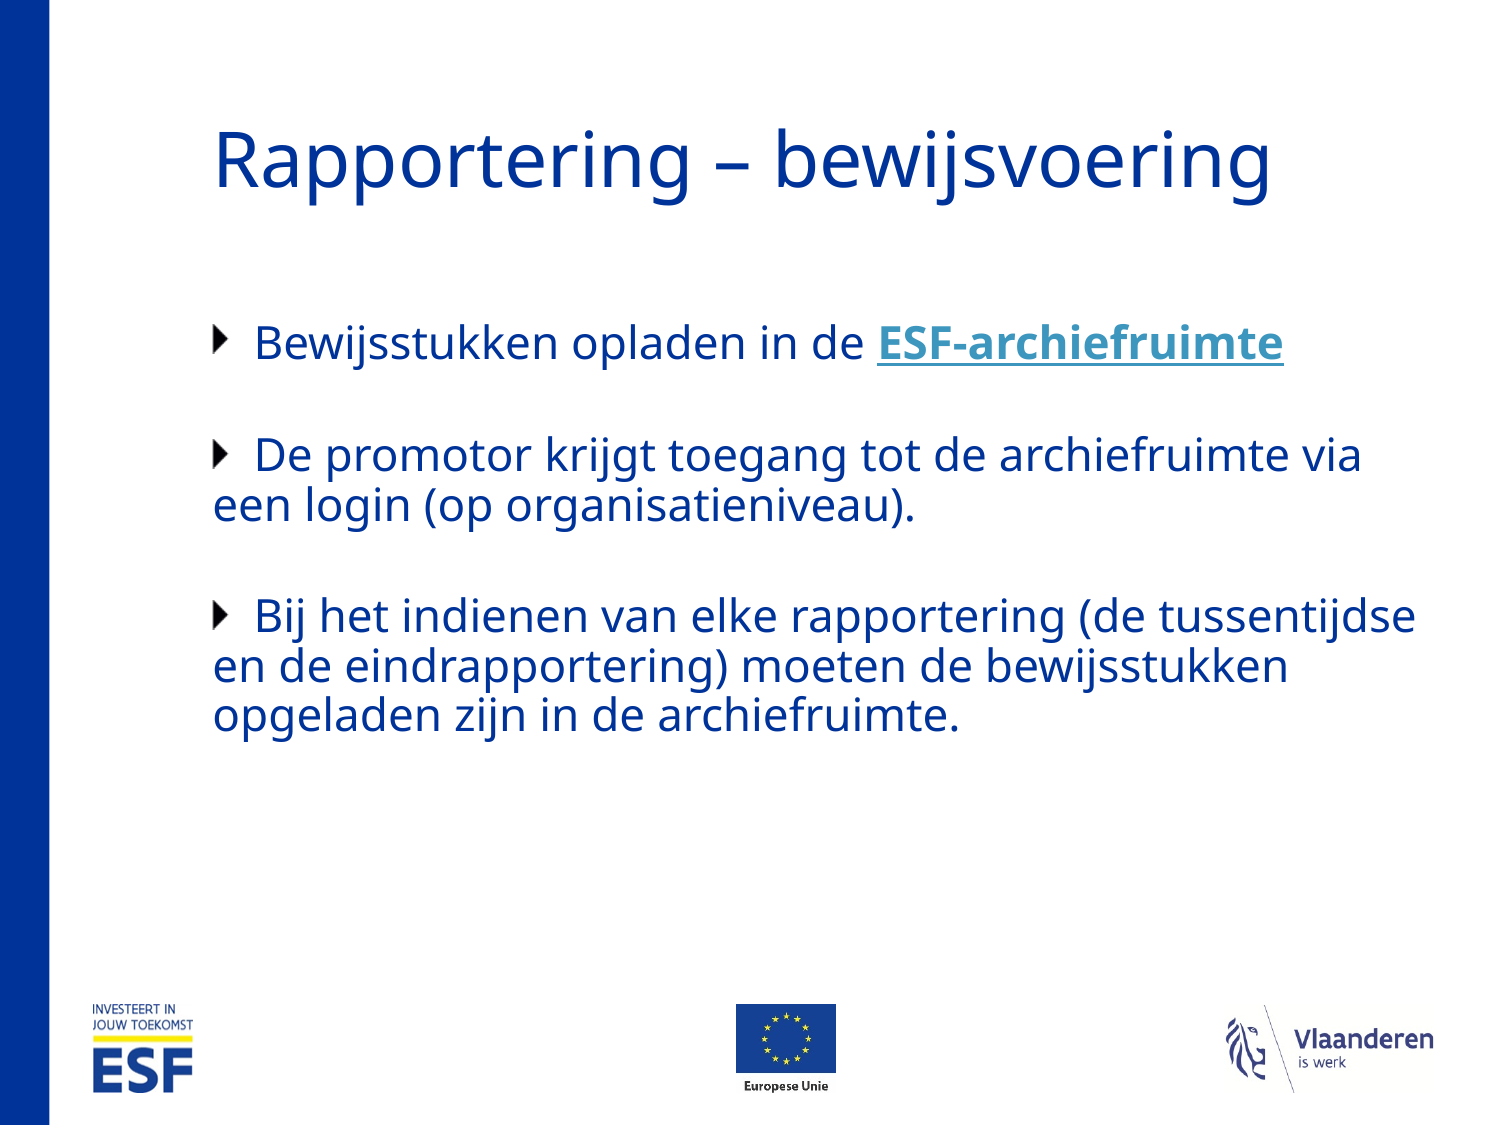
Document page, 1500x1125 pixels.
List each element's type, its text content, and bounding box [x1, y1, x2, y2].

picture [212, 324, 254, 354]
list Bewijsstukken opladen in de ESF-archiefruimte De promotor krijgt toegang tot de archiefruimte via een login (op organisatieniveau). Bij het indienen van elke rapportering (de tussentijdse en de eindrapportering) moeten de bewijsstukken opgeladen zijn in de archiefruimte. [212, 314, 1430, 917]
title Rapportering – bewijsvoering [212, 124, 1430, 308]
picture [736, 1004, 836, 1093]
picture [1224, 1004, 1434, 1093]
picture [93, 1004, 193, 1093]
picture [212, 600, 254, 630]
picture [212, 439, 254, 469]
